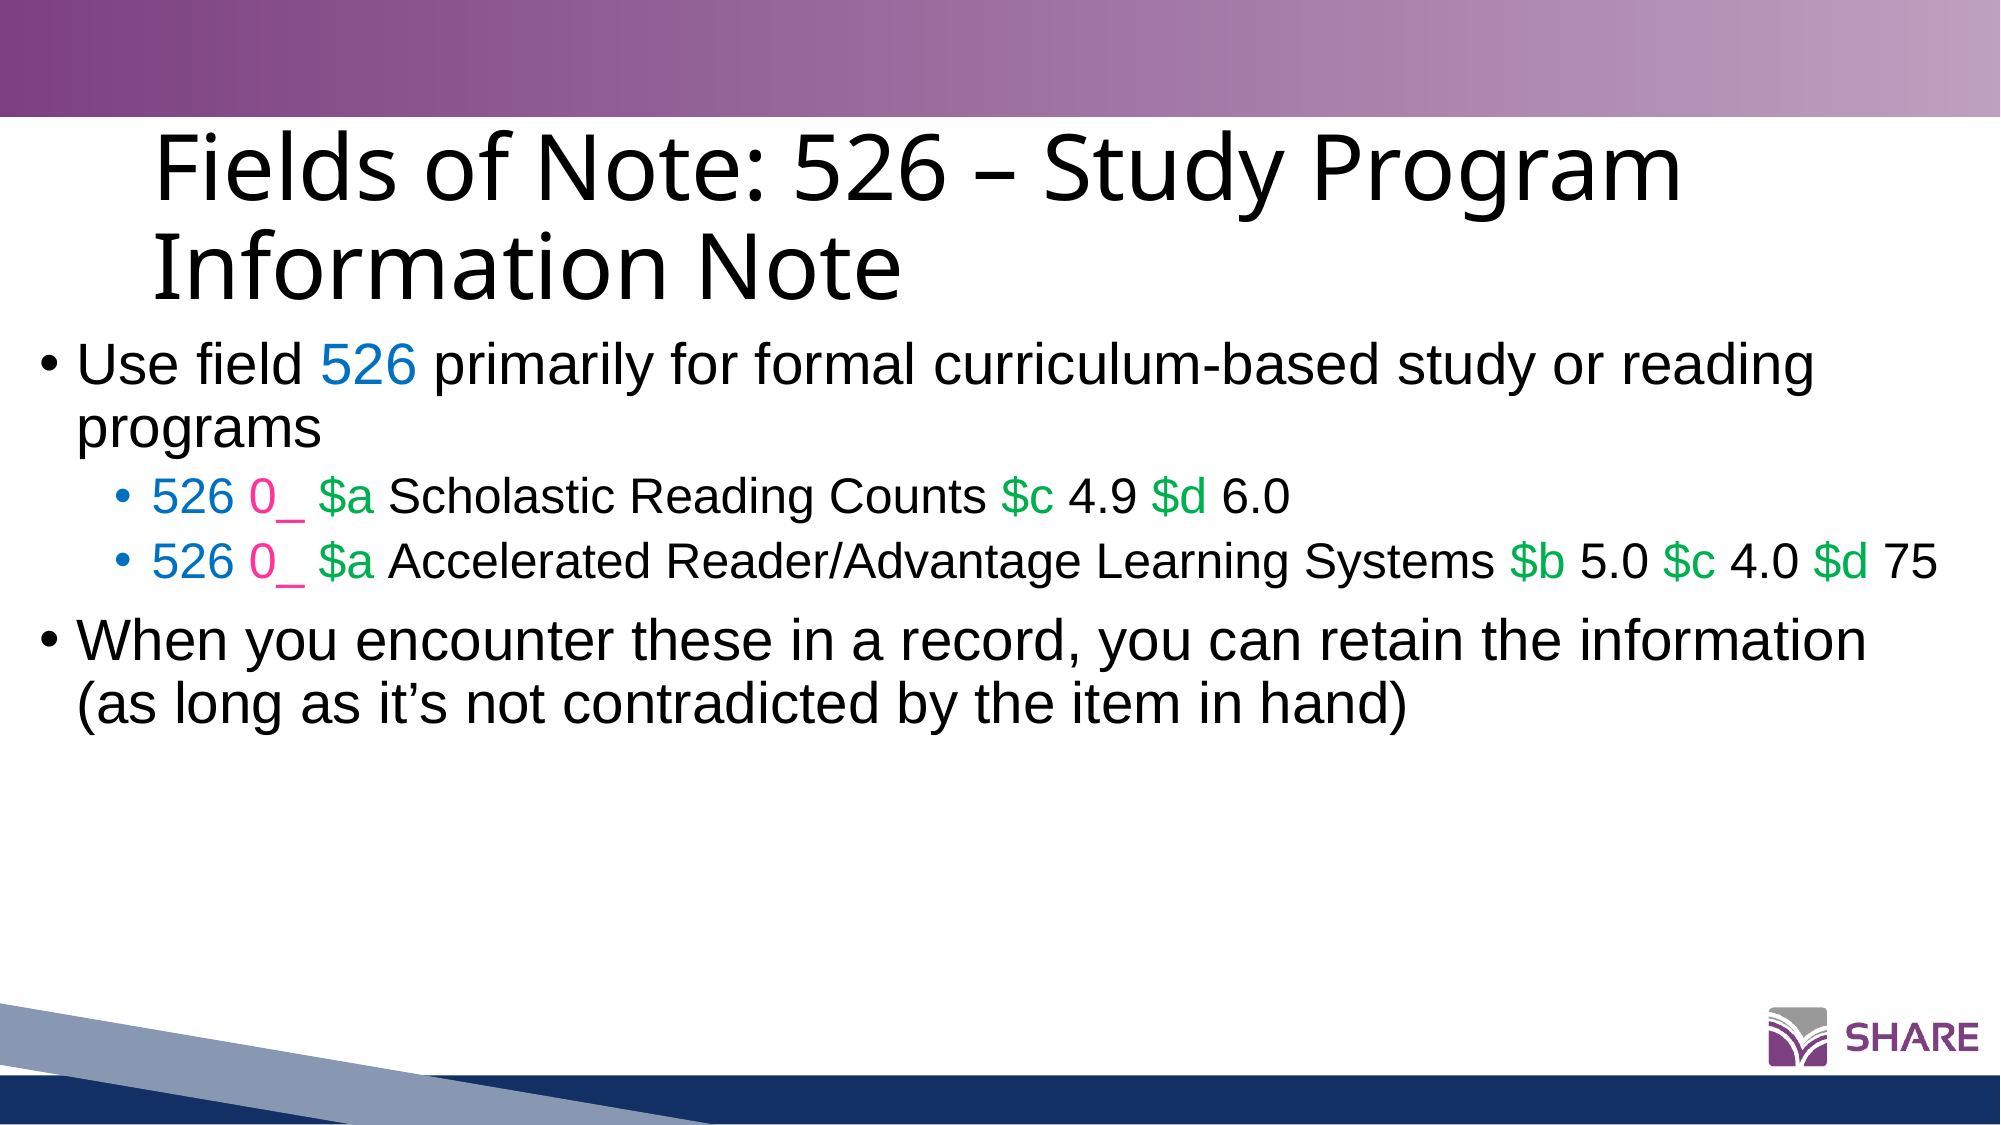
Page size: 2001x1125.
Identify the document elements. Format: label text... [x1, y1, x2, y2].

list Use field 526 primarily for formal curriculum-based study or reading programs 526 0_ $a Scholastic Reading Counts $c 4.9 $d 6.0 526 0_ $a Accelerated Reader/Advantage Learning Systems $b 5.0 $c 4.0 $d 75 When you encounter these in a record, you can retain the information (as long as it’s not contradicted by the item in hand) [24, 327, 1962, 1014]
picture [1762, 1003, 1984, 1071]
title Fields of Note: 526 – Study Program Information Note [137, 111, 1863, 327]
